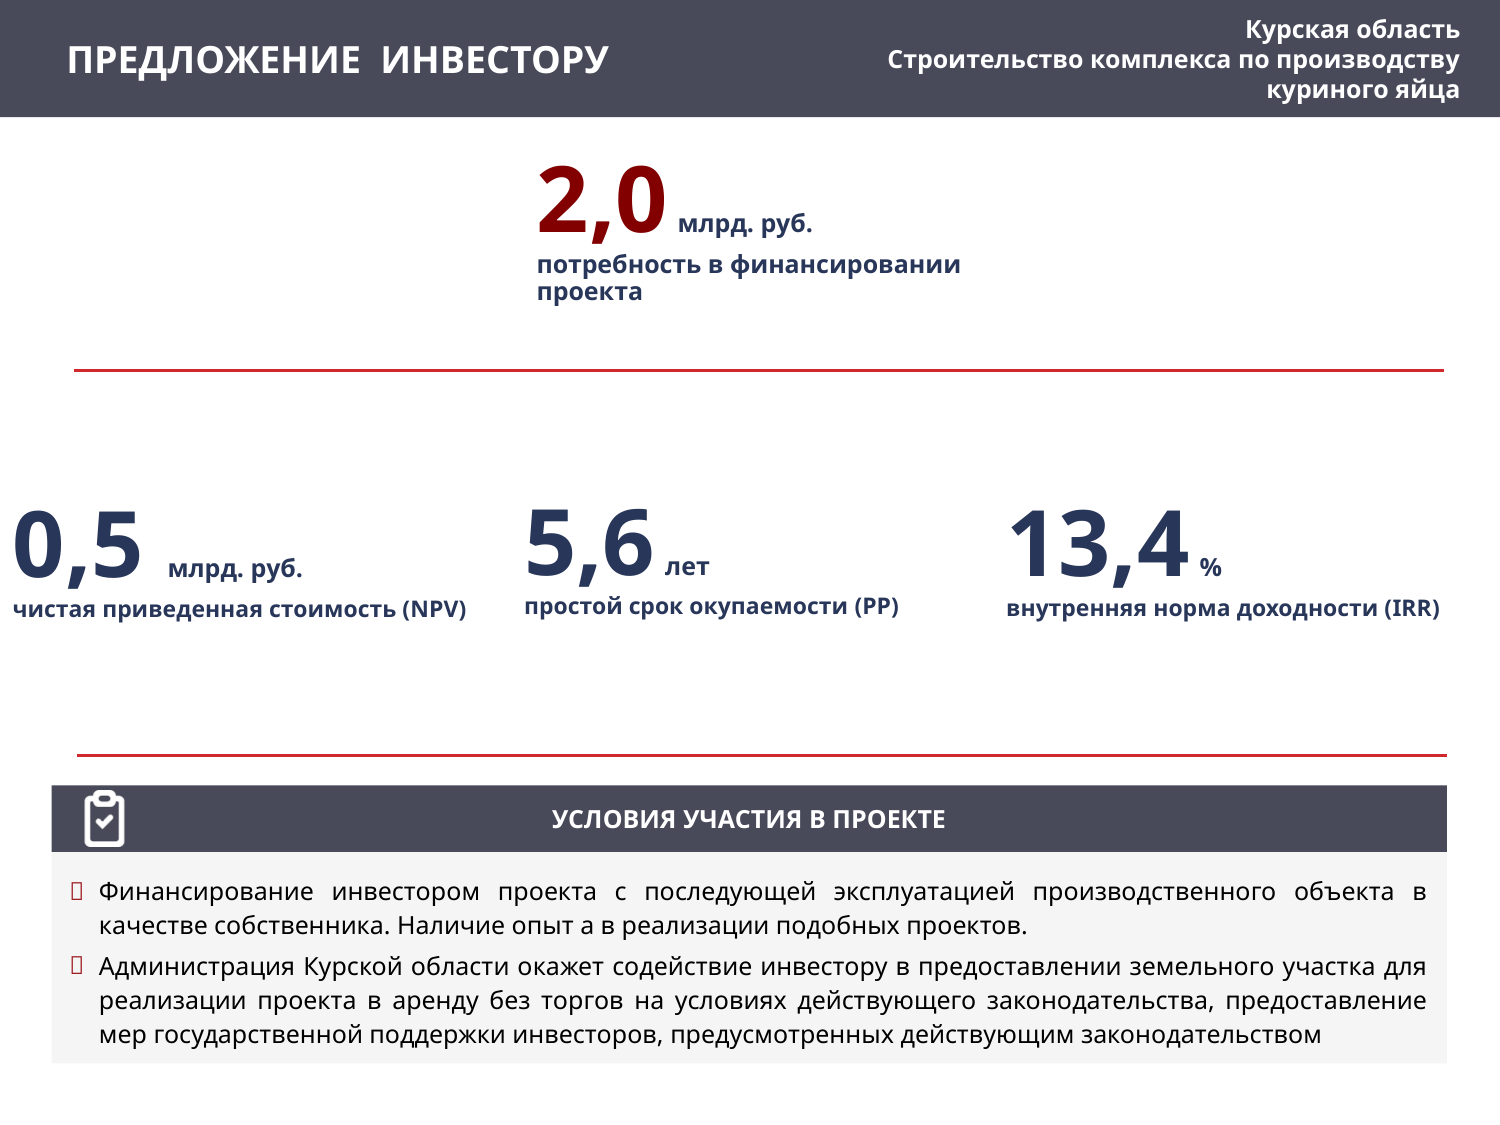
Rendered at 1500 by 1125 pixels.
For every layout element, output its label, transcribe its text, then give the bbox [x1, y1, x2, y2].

text_box Курская область Строительство комплекса по производству куриного яйца [853, 5, 1476, 111]
picture [76, 790, 133, 847]
text_box Финансирование инвестором проекта с последующей эксплуатацией производственного объекта в качестве собственника. Наличие опыт а в реализации подобных проектов. Администрация Курской области окажет содействие инвестору в предоставлении земельного участка для реализации проекта в аренду без торгов на условиях действующего законодательства, предоставление мер государственной поддержки инвесторов, предусмотренных действующим законодательством [51, 852, 1447, 1064]
text_box [0, 0, 1500, 118]
text_box 0,5 млрд. руб. чистая приведенная стоимость (NPV) [0, 490, 482, 630]
text_box ПРЕДЛОЖЕНИЕ ИНВЕСТОРУ [51, 28, 683, 88]
text_box 5,6 лет простой срок окупаемости (PP) [509, 488, 914, 627]
text_box 2,0 млрд. руб. потребность в финансировании проекта [521, 145, 977, 313]
text_box 13,4 % внутренняя норма доходности (IRR) [991, 490, 1455, 629]
text_box УСЛОВИЯ УЧАСТИЯ В ПРОЕКТЕ [51, 785, 1447, 852]
